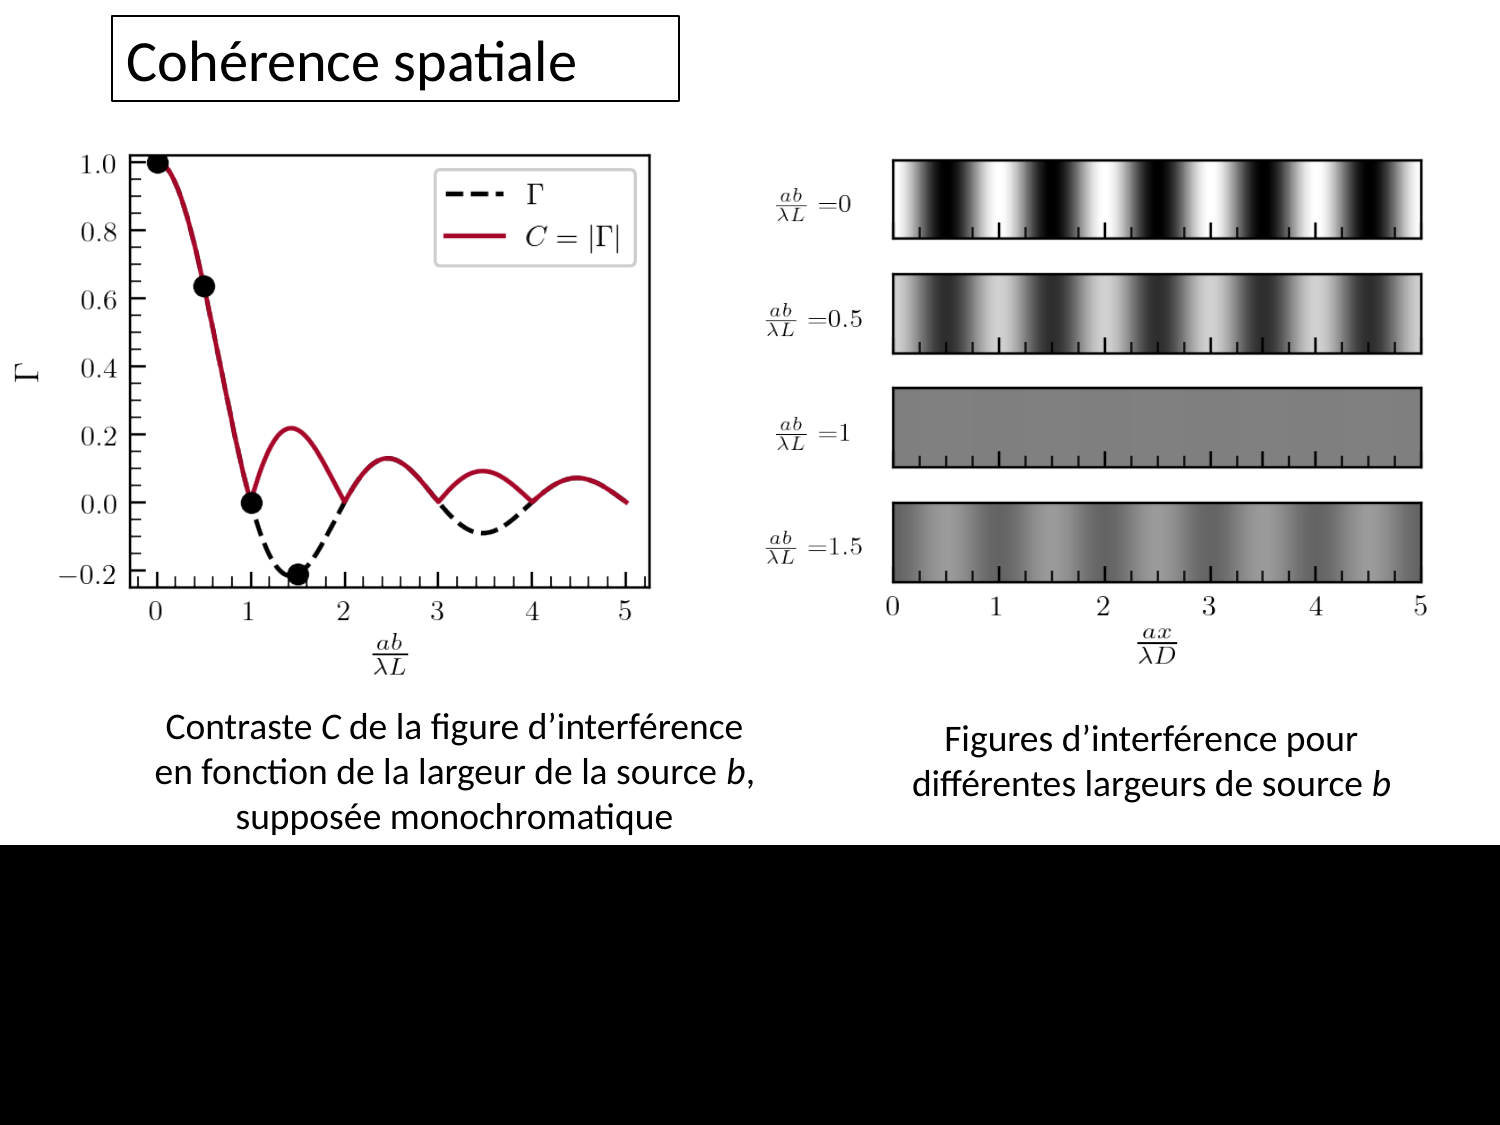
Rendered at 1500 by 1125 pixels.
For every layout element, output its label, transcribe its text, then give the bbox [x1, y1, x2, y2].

text_box [0, 845, 1500, 1125]
text_box Contraste C de la figure d’interférence en fonction de la largeur de la source b, supposée monochromatique [135, 694, 774, 845]
text_box Cohérence spatiale [112, 16, 680, 82]
picture [0, 84, 722, 676]
text_box Figures d’interférence pour différentes largeurs de source b [844, 706, 1459, 812]
picture [761, 80, 1495, 680]
